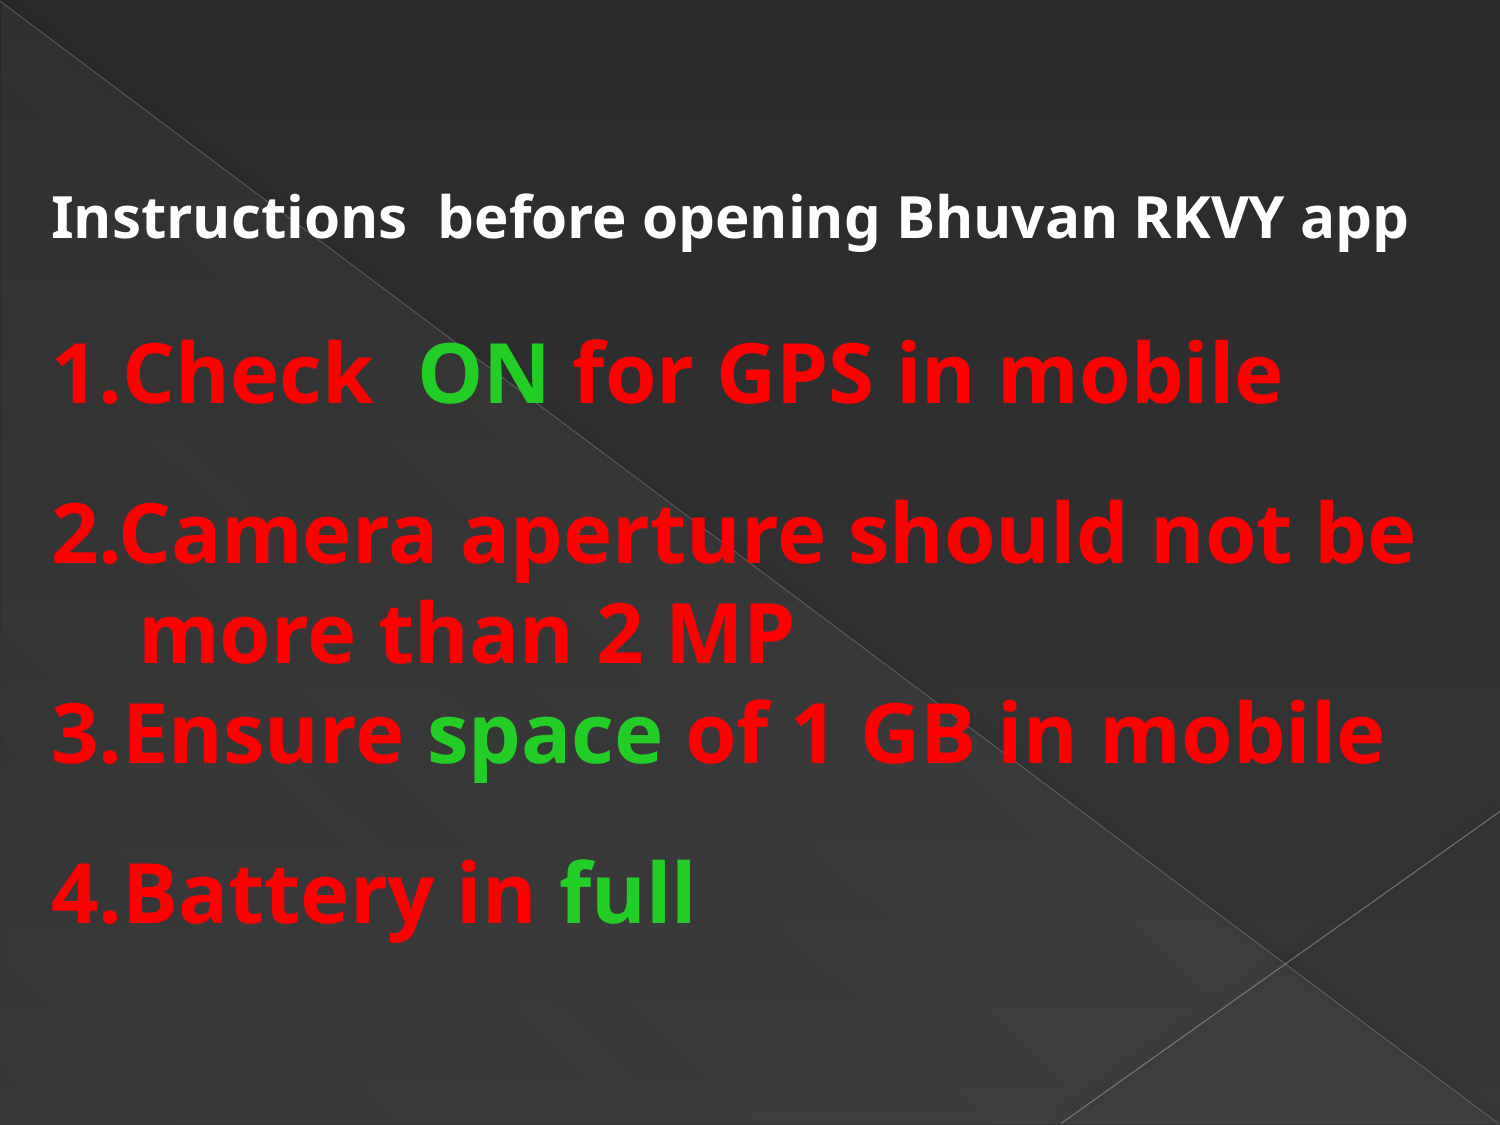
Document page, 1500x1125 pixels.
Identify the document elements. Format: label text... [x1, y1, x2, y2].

text_box Instructions before opening Bhuvan RKVY app Check ON for GPS in mobile 2.Camera aperture should not be more than 2 MP 3.Ensure space of 1 GB in mobile 4.Battery in full [36, 172, 1455, 1018]
